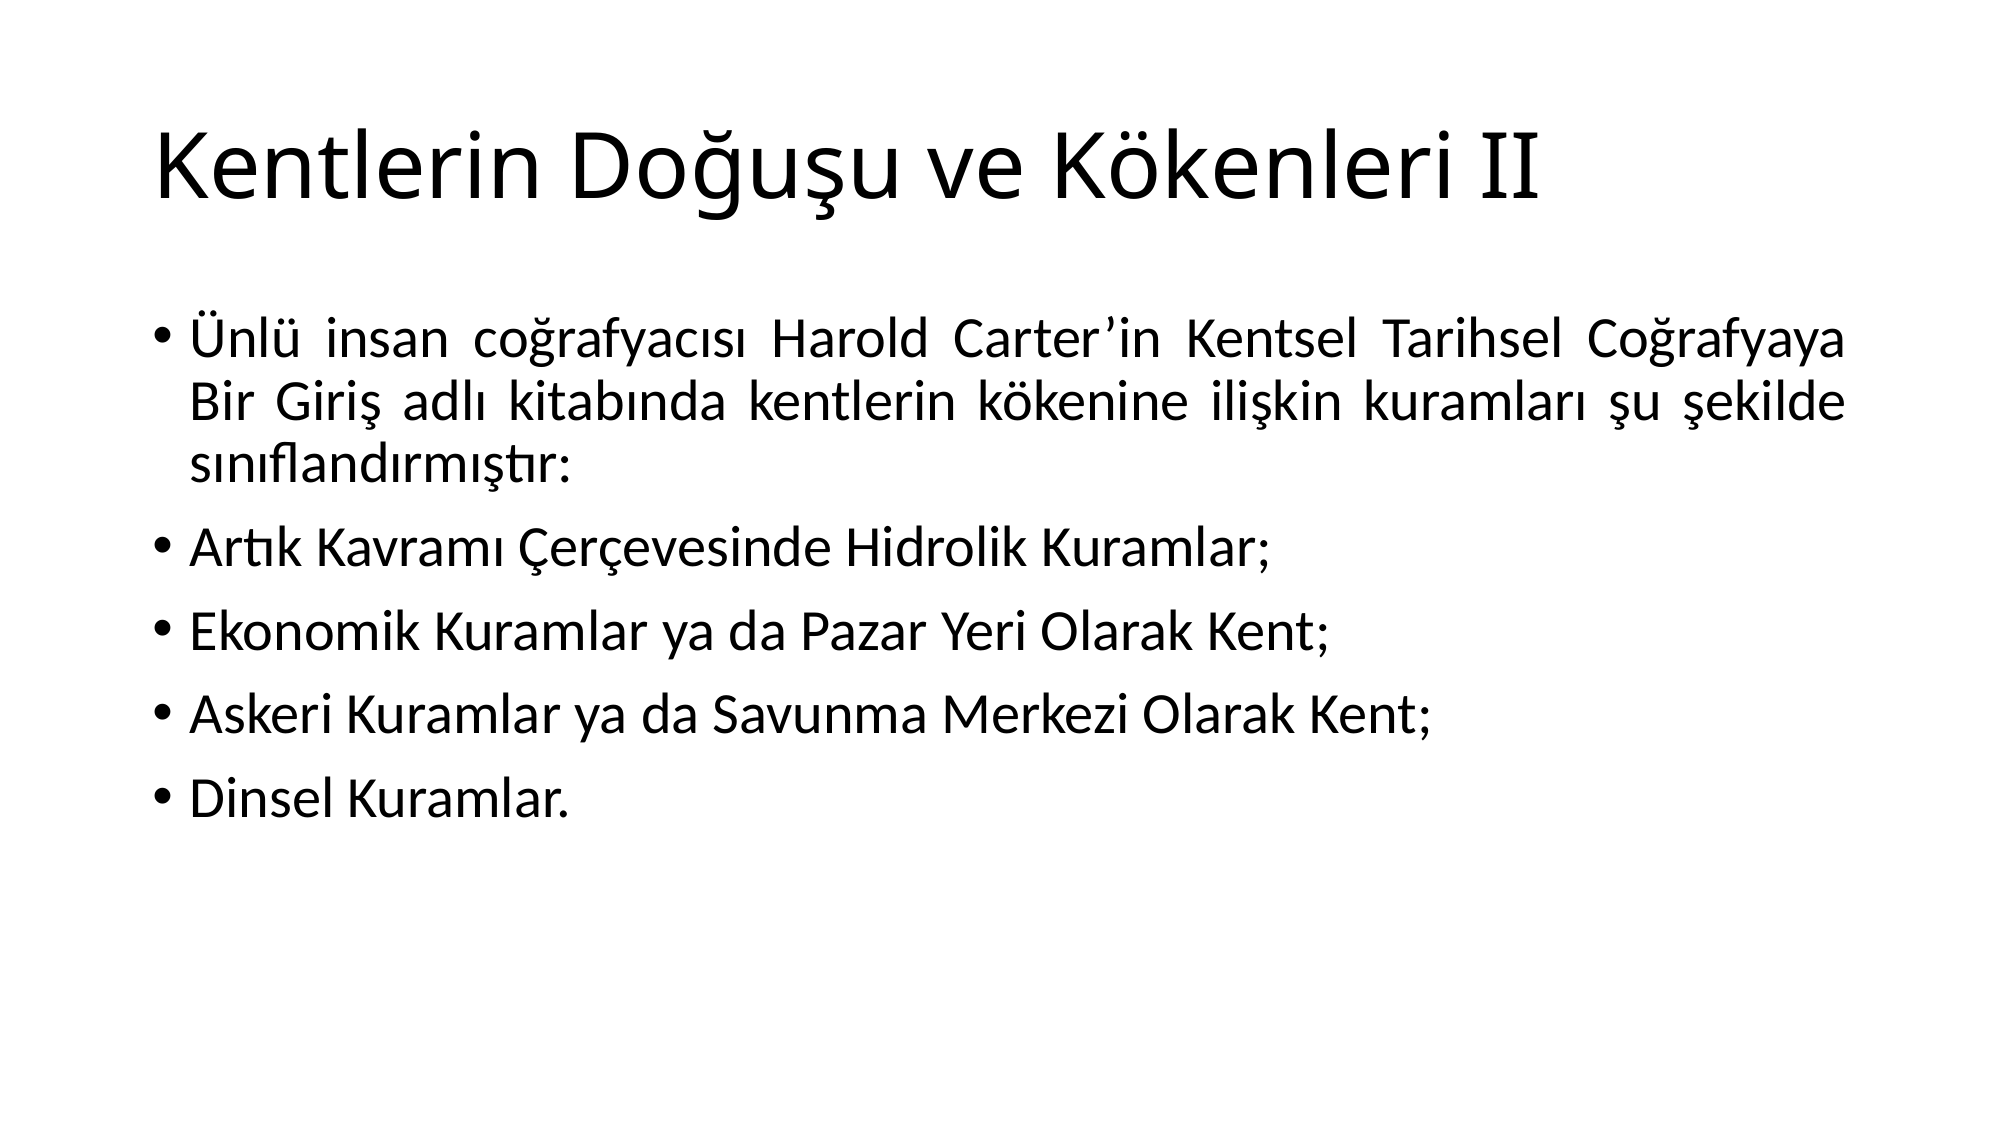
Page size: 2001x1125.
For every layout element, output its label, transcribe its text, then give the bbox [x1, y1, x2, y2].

title Kentlerin Doğuşu ve Kökenleri II [137, 59, 1863, 278]
list Ünlü insan coğrafyacısı Harold Carter’in Kentsel Tarihsel Coğrafyaya Bir Giriş adlı kitabında kentlerin kökenine ilişkin kuramları şu şekilde sınıflandırmıştır: Artık Kavramı Çerçevesinde Hidrolik Kuramlar; Ekonomik Kuramlar ya da Pazar Yeri Olarak Kent; Askeri Kuramlar ya da Savunma Merkezi Olarak Kent; Dinsel Kuramlar. [137, 299, 1863, 1014]
